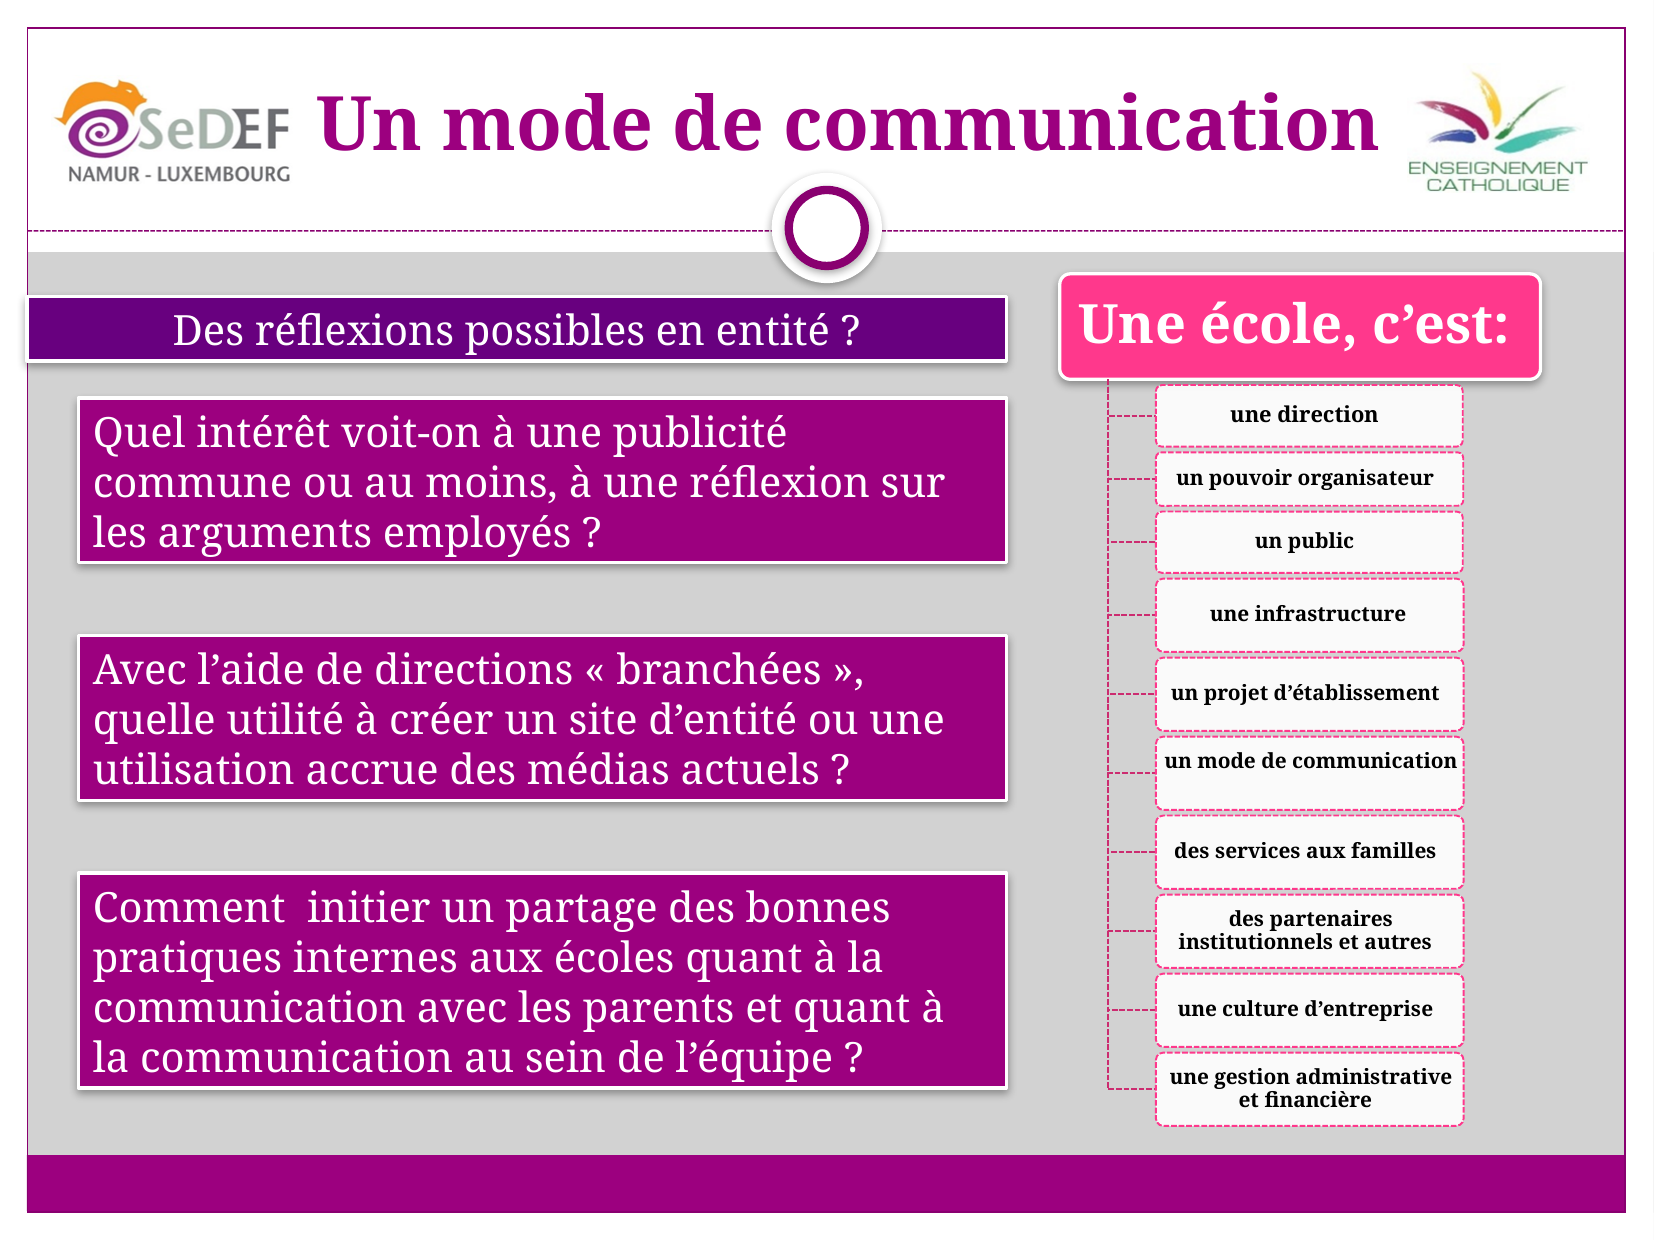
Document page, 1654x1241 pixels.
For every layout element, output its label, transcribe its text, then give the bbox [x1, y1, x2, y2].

picture [1407, 63, 1590, 193]
text_box Comment initier un partage des bonnes pratiques internes aux écoles quant à la communication avec les parents et quant à la communication au sein de l’équipe ? [77, 871, 1007, 1090]
text_box Avec l’aide de directions « branchées », quelle utilité à créer un site d’entité ou une utilisation accrue des médias actuels ? [77, 634, 1007, 802]
text_box Un mode de communication [226, 67, 1473, 173]
text_box Quel intérêt voit-on à une publicité commune ou au moins, à une réflexion sur les arguments employés ? [77, 396, 1007, 564]
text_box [1013, 273, 1587, 1127]
picture [51, 75, 294, 189]
text_box Des réflexions possibles en entité ? [25, 295, 1007, 363]
